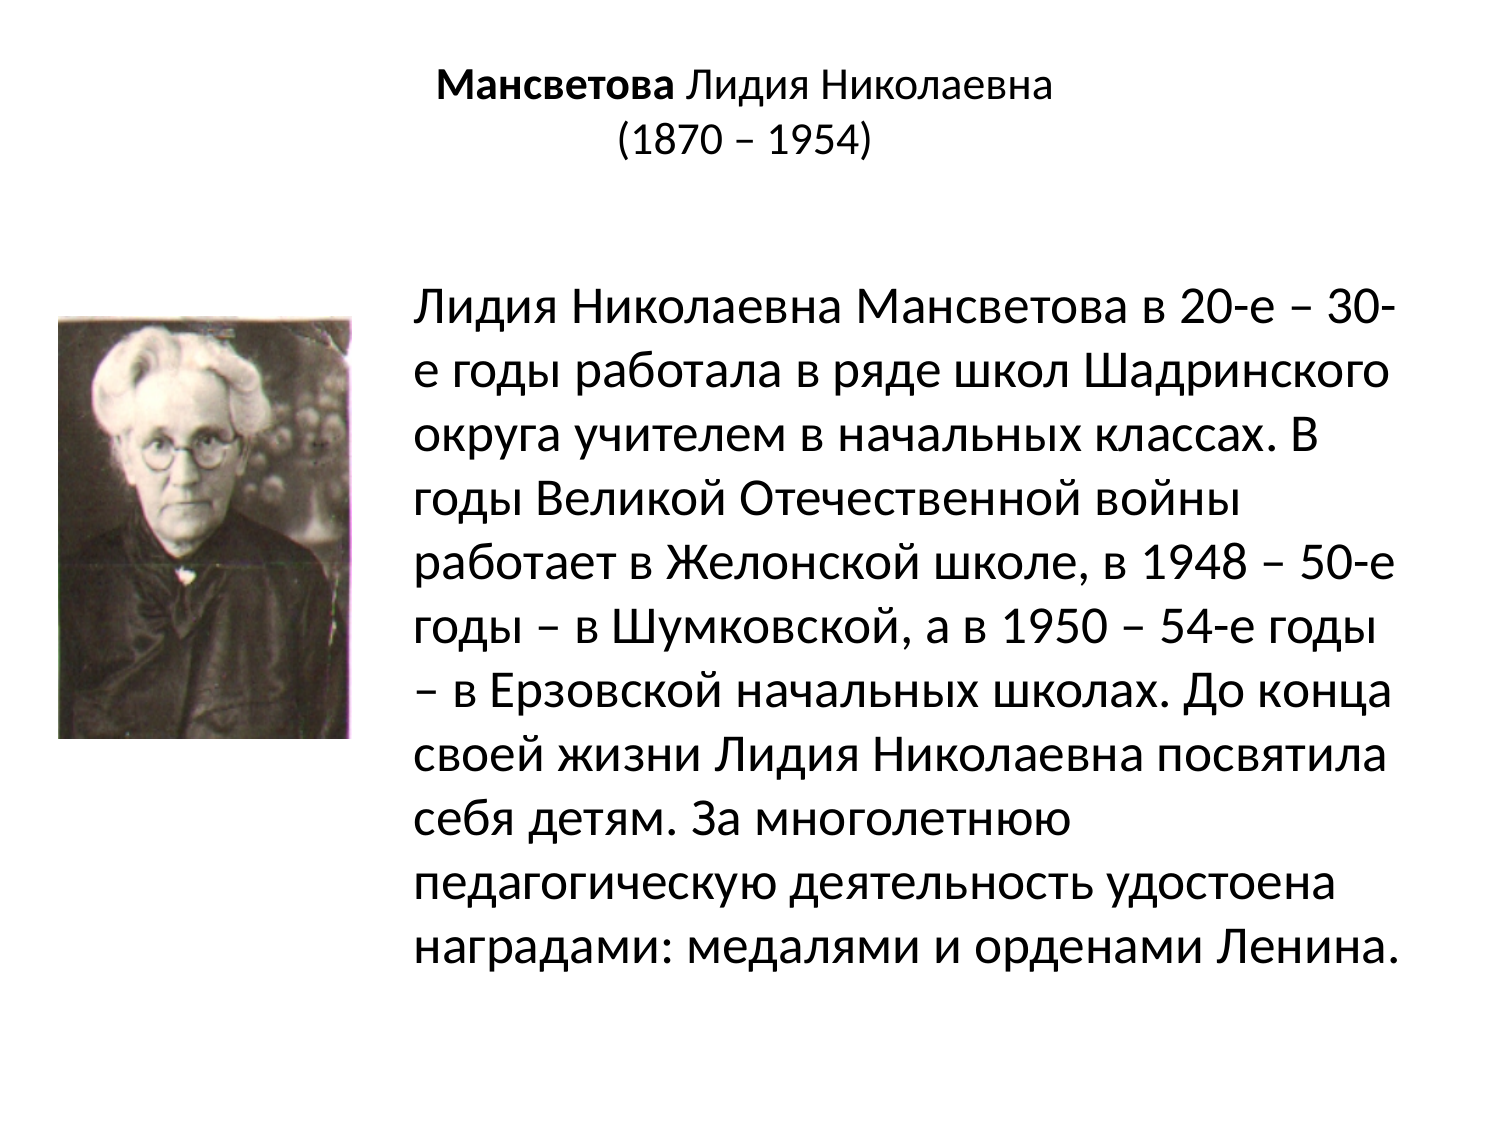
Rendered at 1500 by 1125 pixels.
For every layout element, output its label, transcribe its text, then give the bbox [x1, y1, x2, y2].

title Мансветова Лидия Николаевна (1870 – 1954) [75, 45, 1425, 233]
picture [58, 316, 352, 739]
list Лидия Николаевна Мансветова в 20-е – 30-е годы работала в ряде школ Шадринского округа учителем в начальных классах. В годы Великой Отечественной войны работает в Желонской школе, в 1948 – 50-е годы – в Шумковской, а в 1950 – 54-е годы – в Ерзовской начальных школах. До конца своей жизни Лидия Николаевна посвятила себя детям. За многолетнюю педагогическую деятельность удостоена наградами: медалями и орденами Ленина. [398, 262, 1425, 1005]
